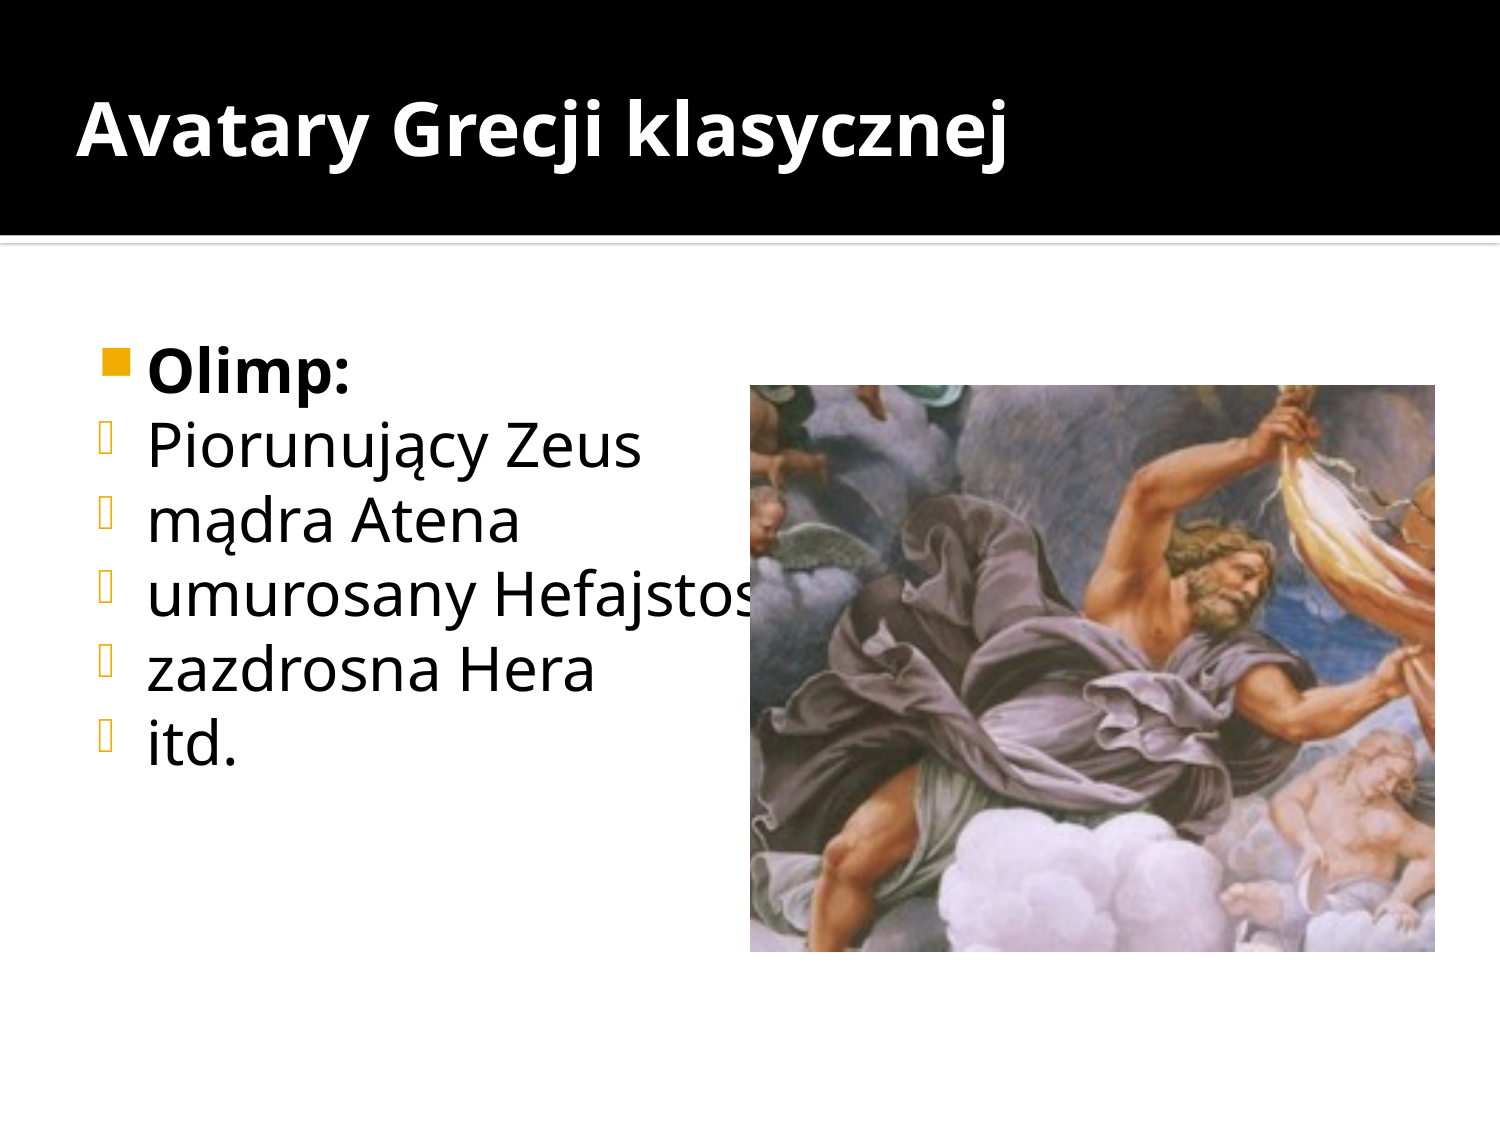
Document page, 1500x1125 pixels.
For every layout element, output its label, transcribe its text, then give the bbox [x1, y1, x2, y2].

picture [749, 385, 1435, 952]
text_box Avatary Grecji klasycznej [61, 74, 1027, 180]
text_box Olimp: Piorunujący Zeus mądra Atena umurosany Hefajstos zazdrosna Hera itd. [70, 316, 875, 787]
